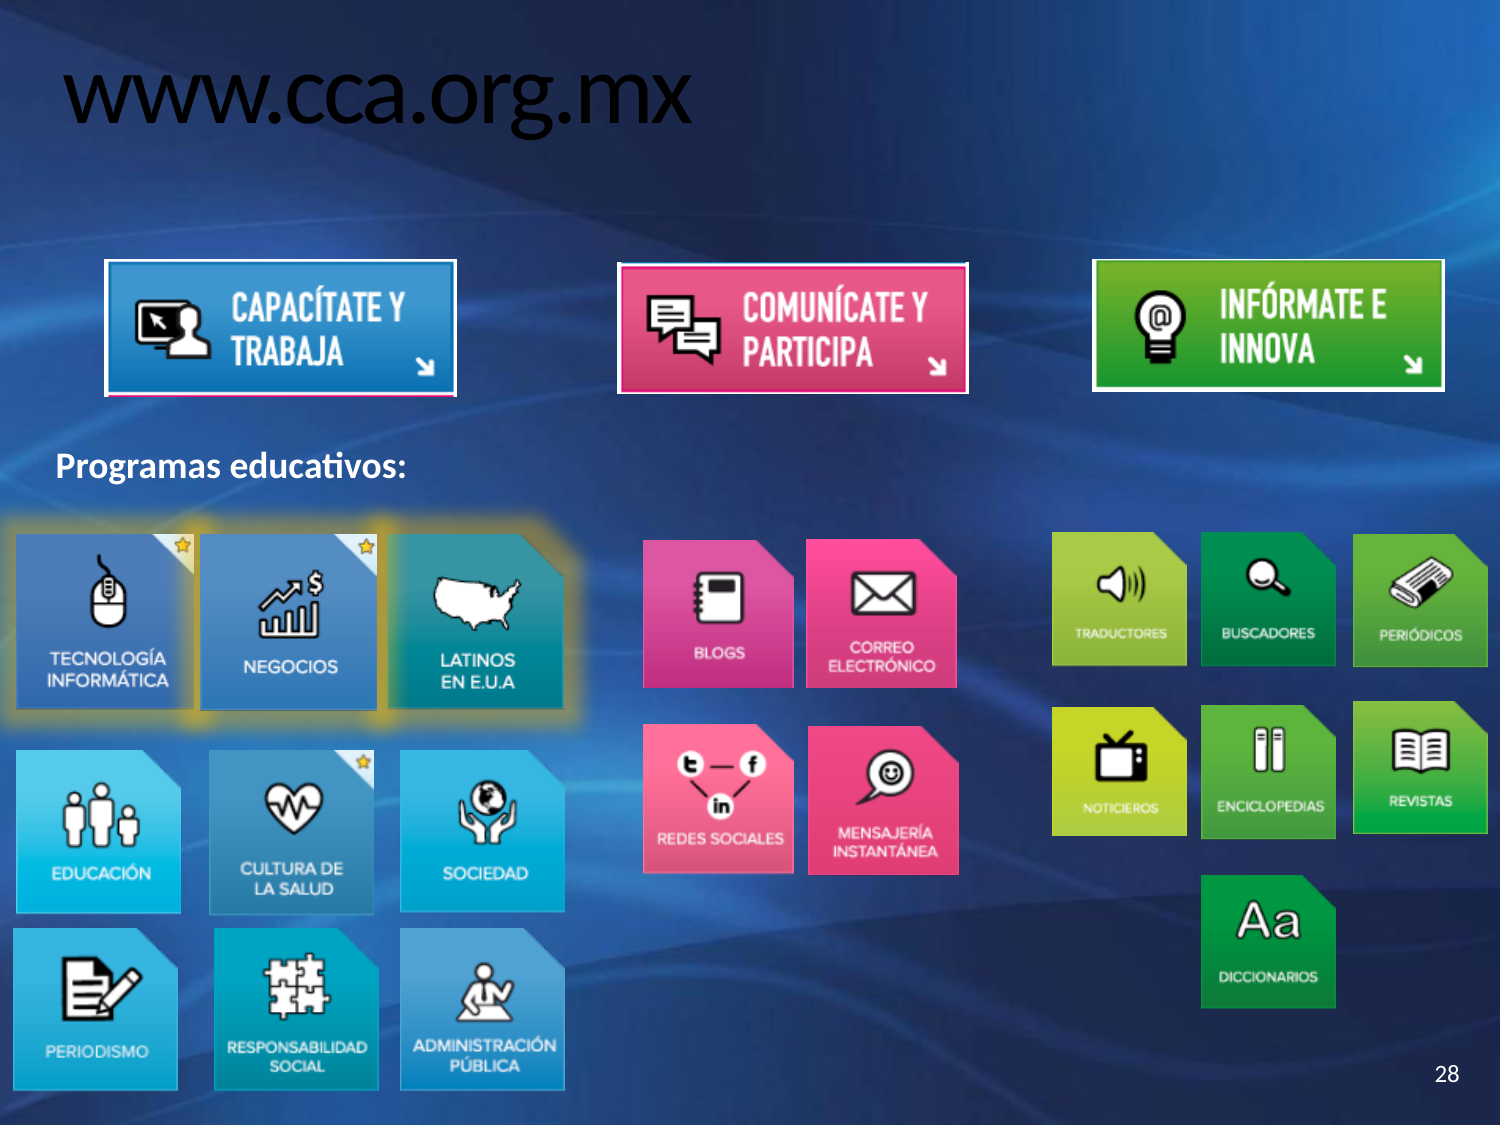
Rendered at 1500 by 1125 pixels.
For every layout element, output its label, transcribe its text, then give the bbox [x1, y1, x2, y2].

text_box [13, 750, 565, 1094]
picture [386, 534, 564, 718]
slide_number 28 [1125, 1042, 1475, 1103]
text_box Programas educativos: [40, 434, 423, 494]
picture [200, 534, 378, 718]
picture [0, 0, 1500, 1125]
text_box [643, 539, 959, 883]
title www.cca.org.mx [62, 37, 1438, 147]
picture [16, 534, 194, 718]
